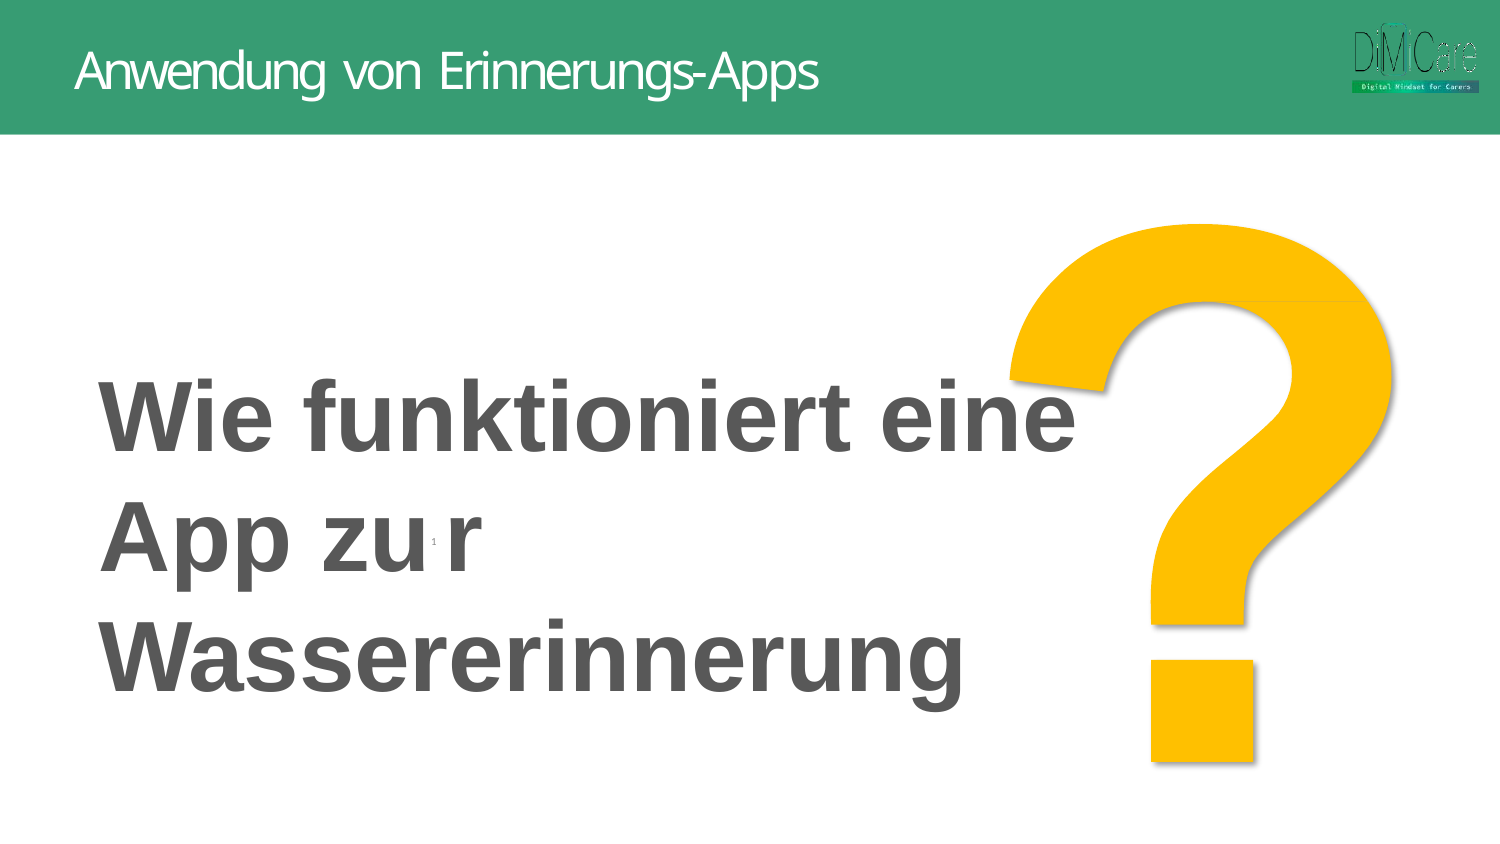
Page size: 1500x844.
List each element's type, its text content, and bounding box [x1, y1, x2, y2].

text_box Wie funktioniert eine App zu1 r Wassererinnerung [85, 349, 515, 712]
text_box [520, 0, 1500, 844]
text_box Anwendung von Erinnerungs-Apps [72, 35, 515, 100]
